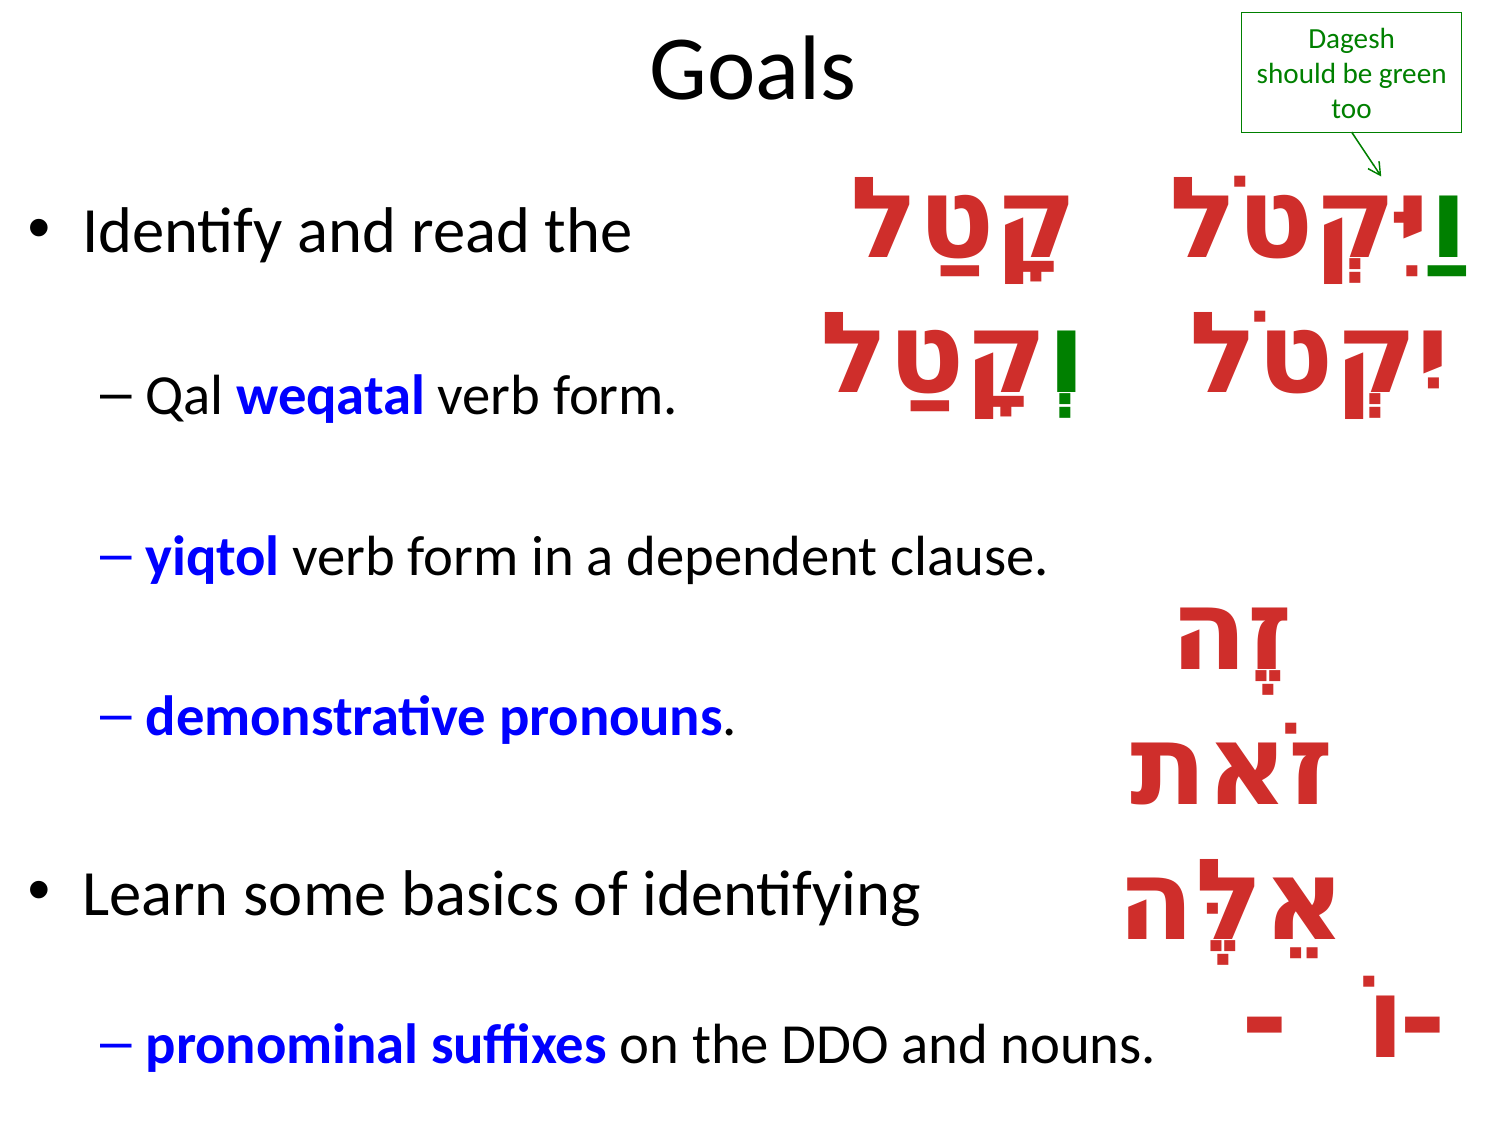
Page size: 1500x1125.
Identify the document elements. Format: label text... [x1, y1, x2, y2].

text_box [1351, 133, 1382, 177]
text_box -וֹ -יו [1191, 937, 1496, 1125]
text_box Dagesh should be green too [1241, 12, 1462, 133]
text_box וַיִּקְטֹל יִקְטֹל [1164, 137, 1494, 423]
list Identify and read the Qal weqatal verb form. yiqtol verb form in a dependent clause. demonstrative pronouns. Learn some basics of identifying pronominal suffixes on the DDO and nouns. [12, 87, 1363, 1088]
title Goals [78, 0, 1429, 87]
text_box זֶה זֹאת אֵלֶּה [1062, 549, 1402, 970]
text_box קָטַל וְקָטַל [815, 137, 1112, 423]
